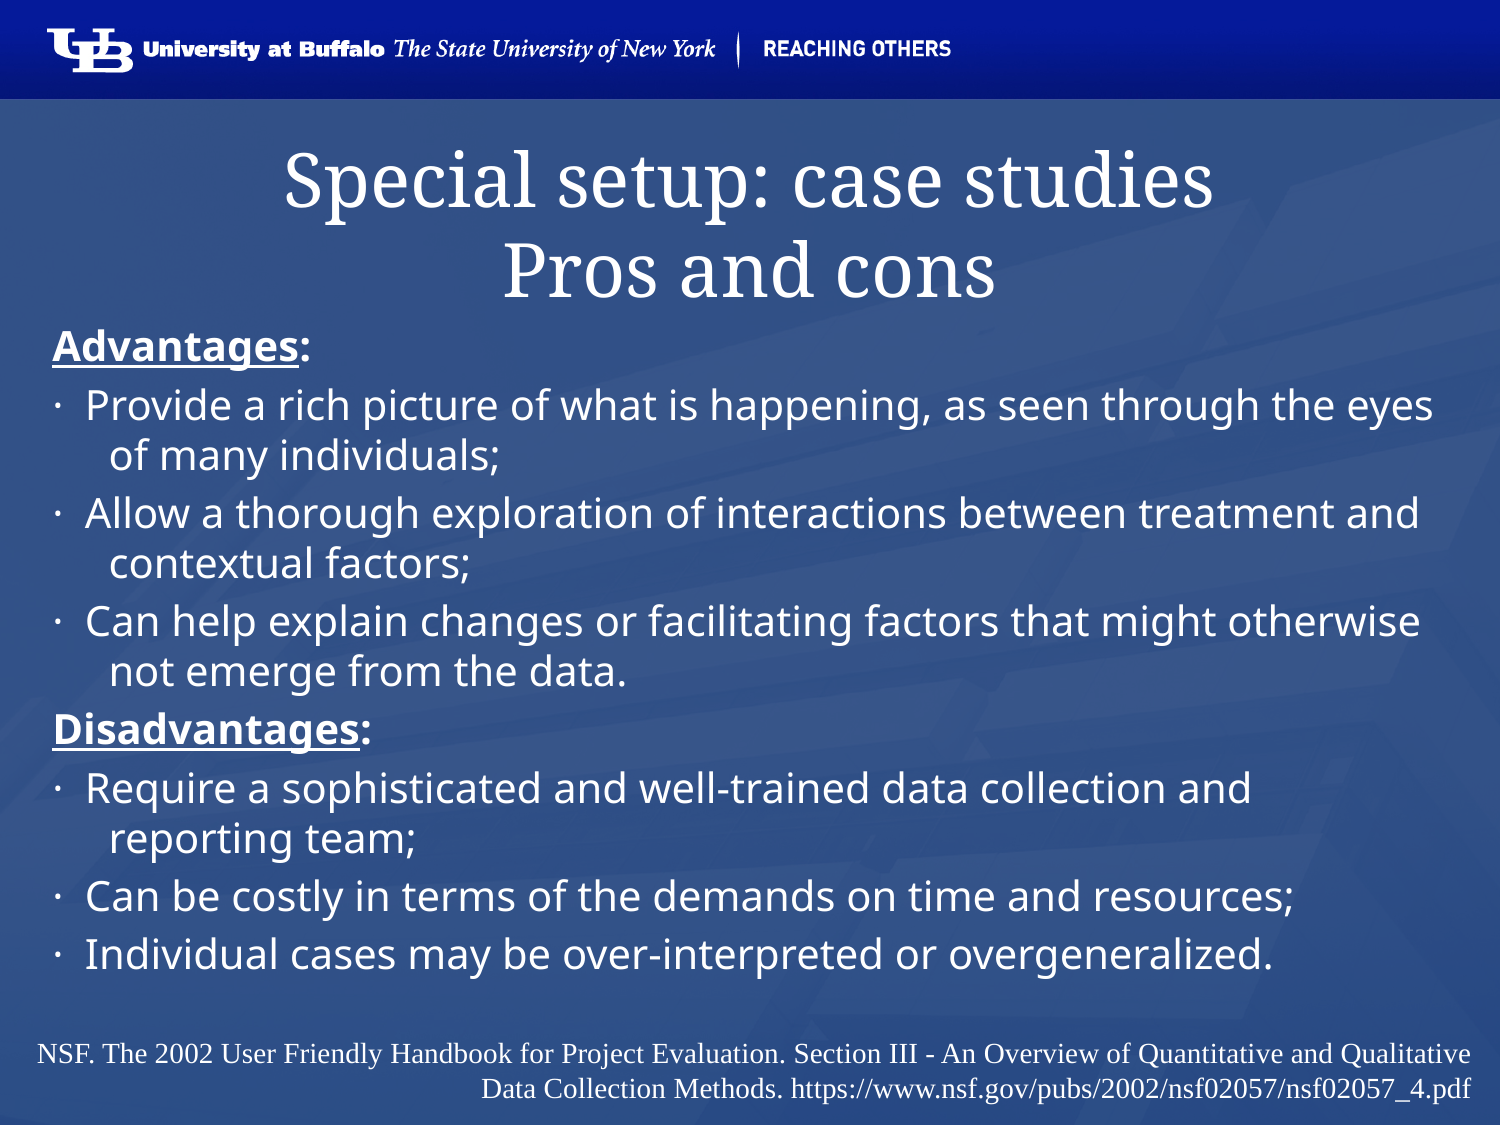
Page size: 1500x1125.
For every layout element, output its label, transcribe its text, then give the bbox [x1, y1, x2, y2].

picture [0, 0, 1500, 99]
title Special setup: case studies Pros and cons [37, 125, 1463, 250]
list Advantages: · Provide a rich picture of what is happening, as seen through the eyes of many individuals; · Allow a thorough exploration of interactions between treatment and contextual factors; · Can help explain changes or facilitating factors that might otherwise not emerge from the data. Disadvantages: · Require a sophisticated and well-trained data collection and reporting team; · Can be costly in terms of the demands on time and resources; · Individual cases may be over-interpreted or overgeneralized. [37, 312, 1463, 1013]
text_box NSF. The 2002 User Friendly Handbook for Project Evaluation. Section III - An Overview of Quantitative and Qualitative Data Collection Methods. https://www.nsf.gov/pubs/2002/nsf02057/nsf02057_4.pdf [0, 1026, 1488, 1112]
